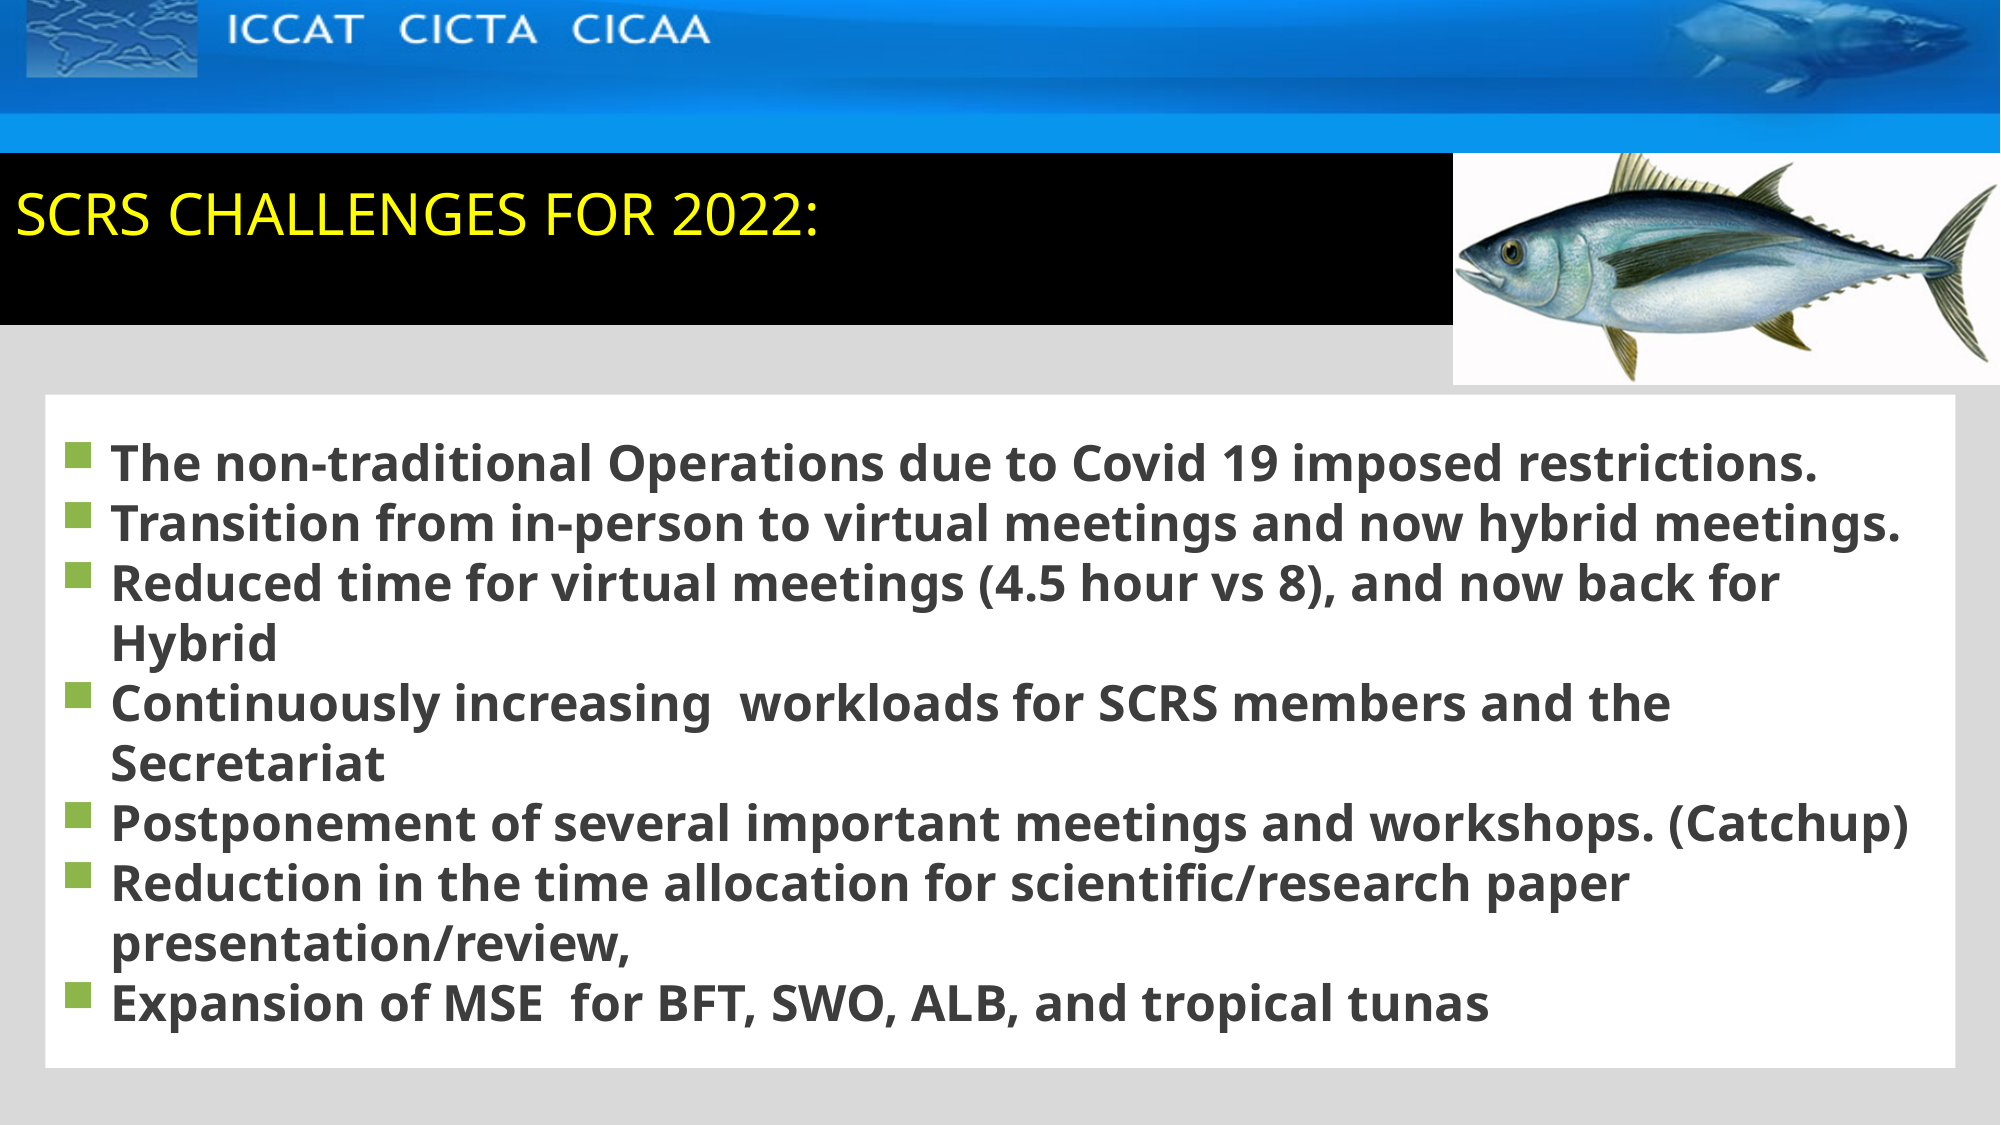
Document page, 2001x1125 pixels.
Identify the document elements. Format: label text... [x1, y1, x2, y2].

picture [0, 0, 2000, 385]
title SCRS Challenges for 2022: [0, 165, 1447, 325]
list The non-traditional Operations due to Covid 19 imposed restrictions. Transition from in-person to virtual meetings and now hybrid meetings. Reduced time for virtual meetings (4.5 hour vs 8), and now back for Hybrid Continuously increasing workloads for SCRS members and the Secretariat Postponement of several important meetings and workshops. (Catchup) Reduction in the time allocation for scientific/research paper presentation/review, Expansion of MSE for BFT, SWO, ALB, and tropical tunas [45, 394, 1956, 1068]
